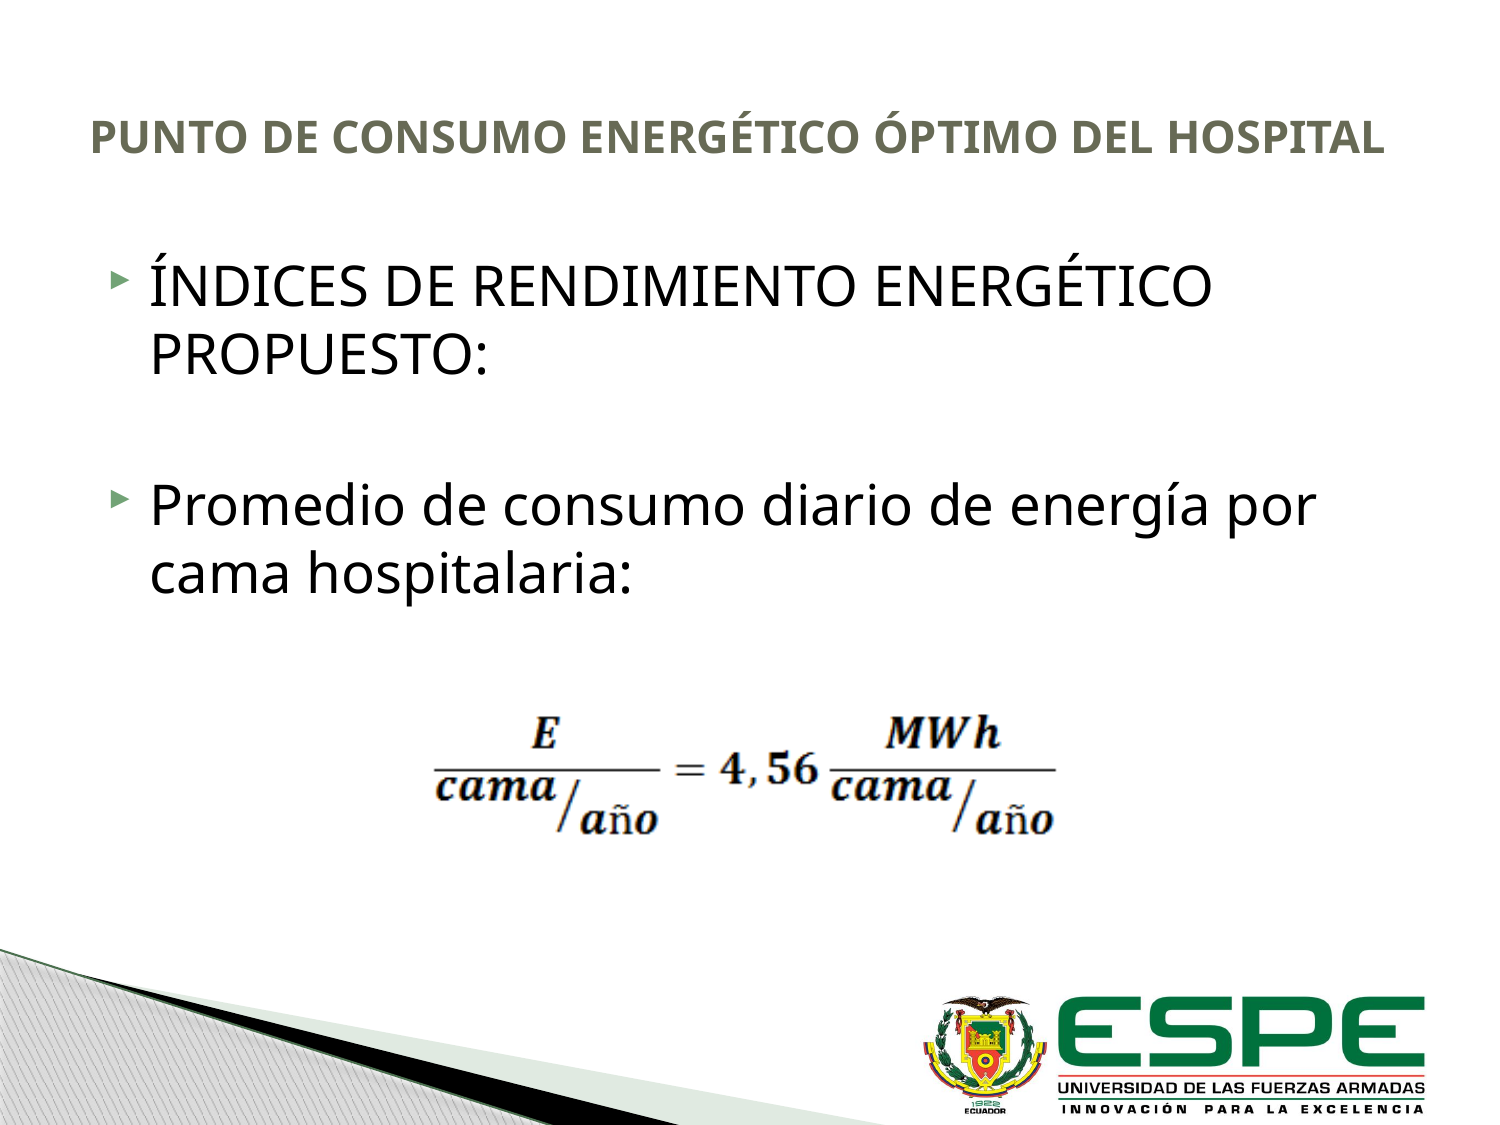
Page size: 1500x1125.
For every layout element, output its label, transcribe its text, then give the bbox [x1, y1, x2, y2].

list ÍNDICES DE RENDIMIENTO ENERGÉTICO PROPUESTO: Promedio de consumo diario de energía por cama hospitalaria: [75, 243, 1425, 986]
picture [915, 987, 1436, 1125]
picture [324, 644, 1164, 915]
title PUNTO DE CONSUMO ENERGÉTICO ÓPTIMO DEL HOSPITAL [75, 45, 1425, 233]
